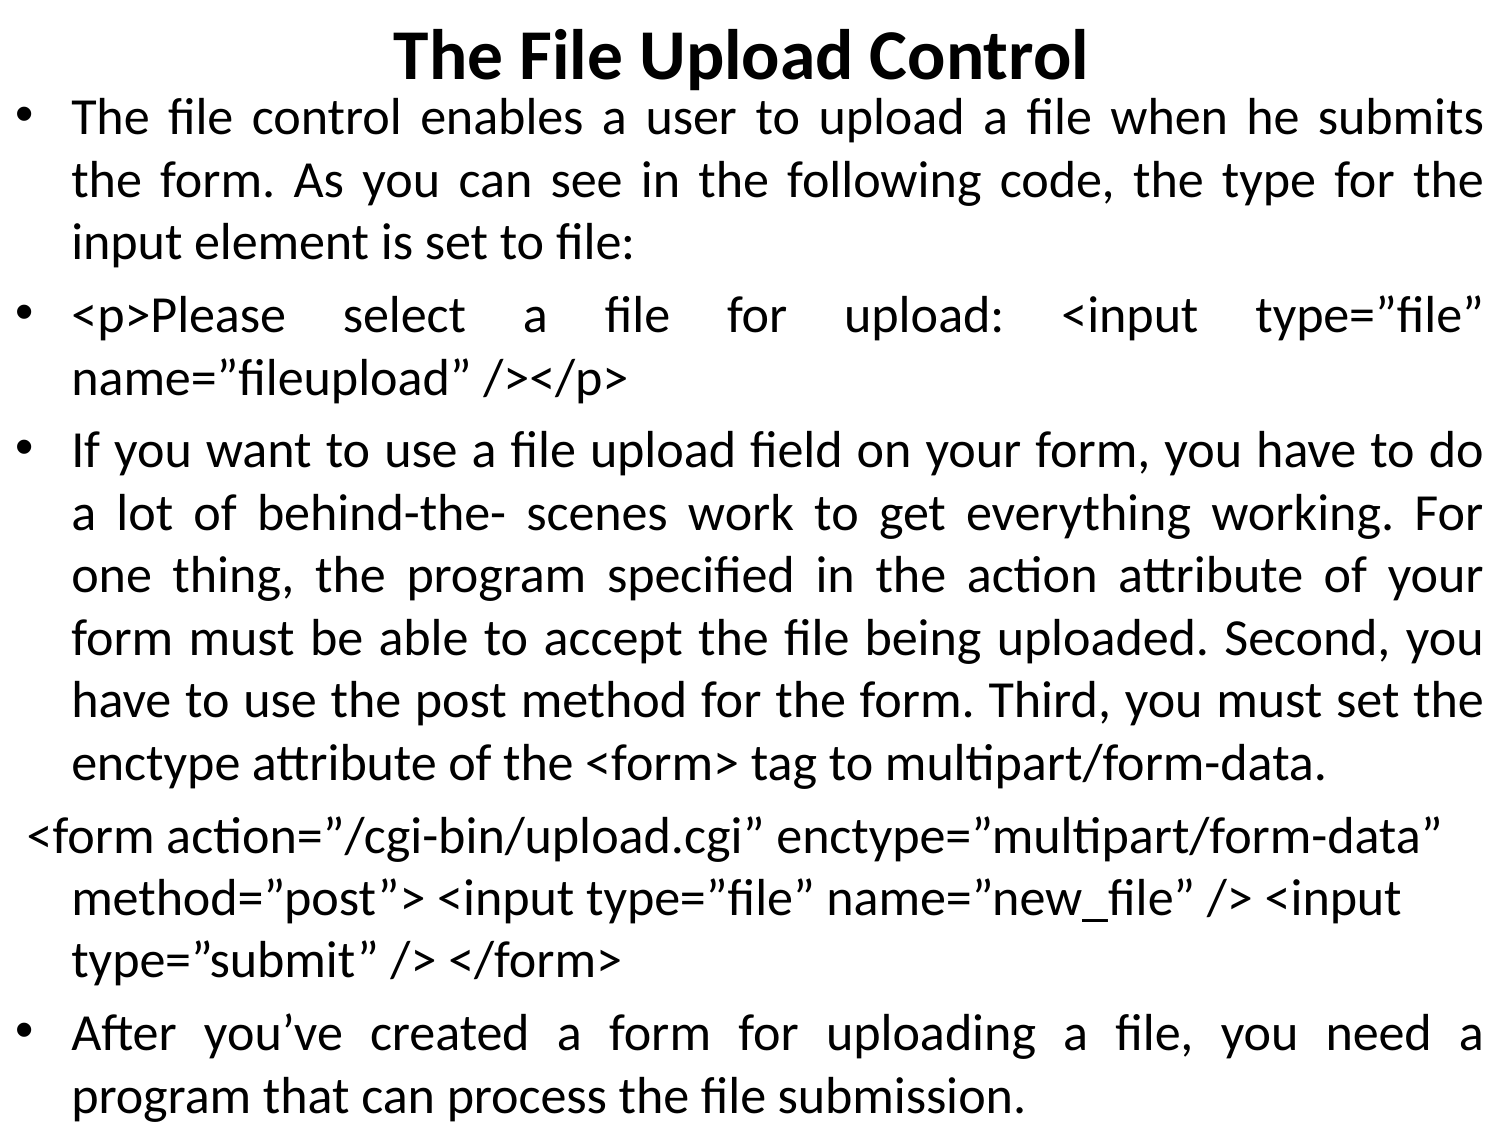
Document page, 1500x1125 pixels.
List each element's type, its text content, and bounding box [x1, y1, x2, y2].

title The File Upload Control [75, 0, 1425, 75]
list The file control enables a user to upload a file when he submits the form. As you can see in the following code, the type for the input element is set to file: <p>Please select a file for upload: <input type=”file” name=”fileupload” /></p> If you want to use a file upload field on your form, you have to do a lot of behind-the- scenes work to get everything working. For one thing, the program specified in the action attribute of your form must be able to accept the file being uploaded. Second, you have to use the post method for the form. Third, you must set the enctype attribute of the <form> tag to multipart/form-data. <form action=”/cgi-bin/upload.cgi” enctype=”multipart/form-data” method=”post”> <input type=”file” name=”new_file” /> <input type=”submit” /> </form> After you’ve created a form for uploading a file, you need a program that can process the file submission. [0, 75, 1500, 1088]
